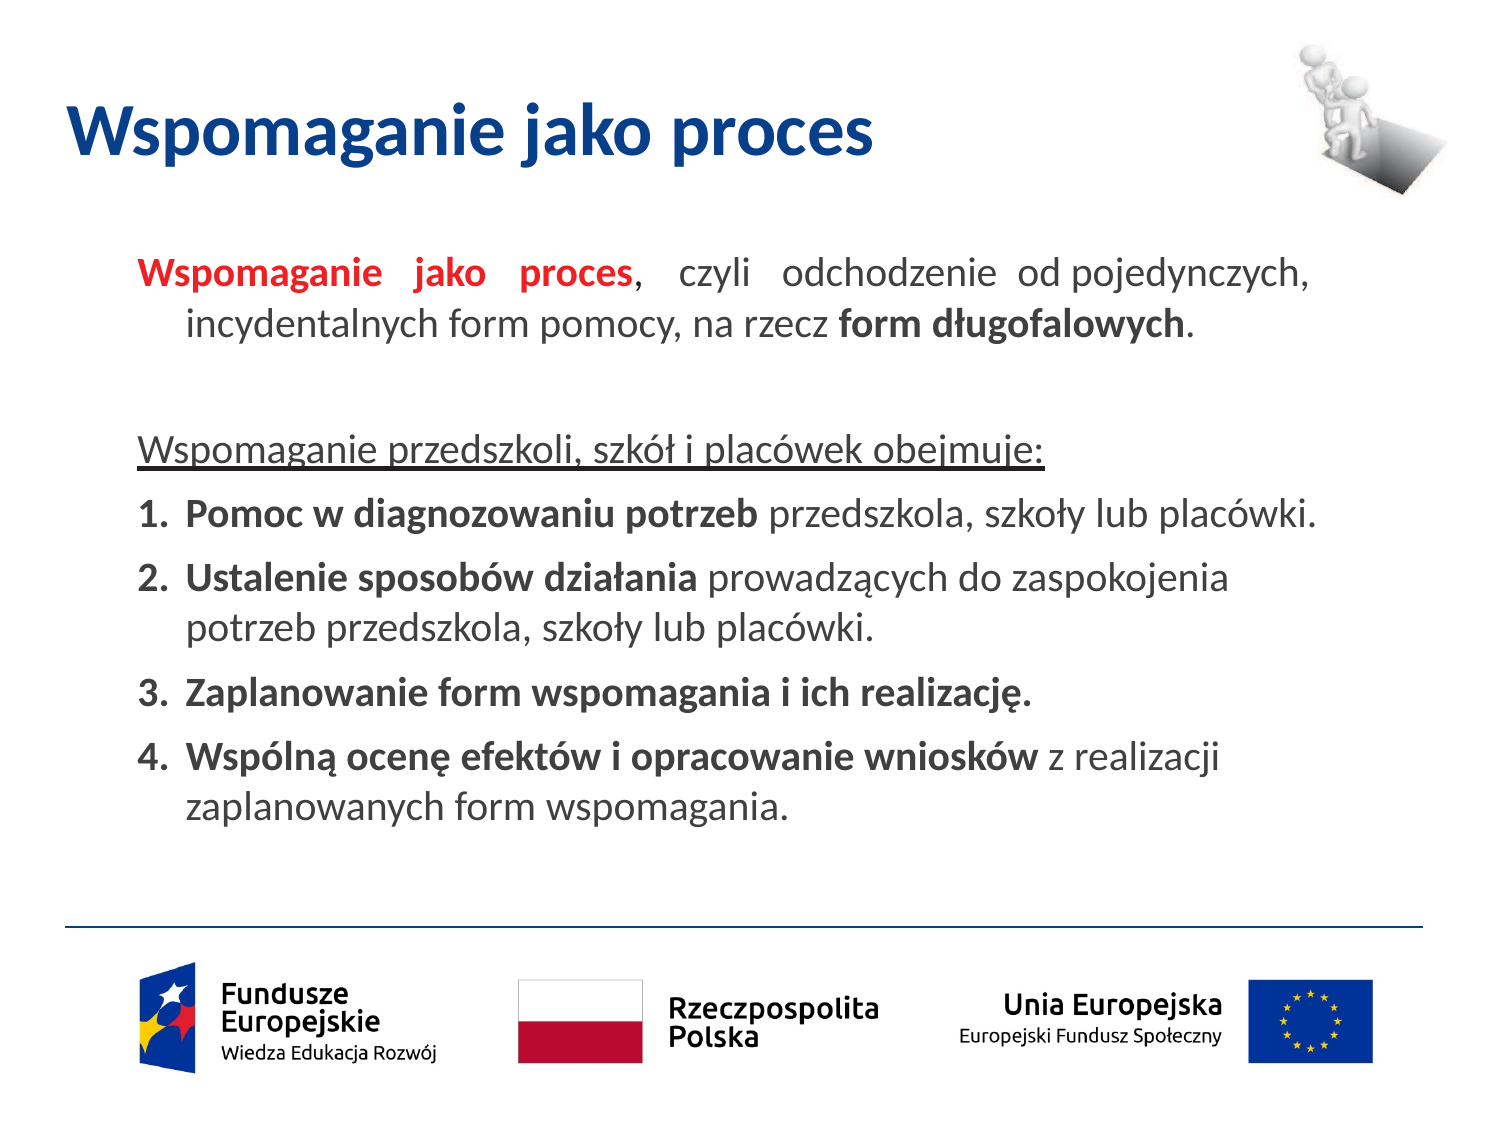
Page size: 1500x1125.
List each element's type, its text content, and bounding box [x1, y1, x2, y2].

text_box Wspomaganie jako proces, czyli odchodzenie od pojedynczych, incydentalnych form pomocy, na rzecz form długofalowych. Wspomaganie przedszkoli, szkół i placówek obejmuje: Pomoc w diagnozowaniu potrzeb przedszkola, szkoły lub placówki. Ustalenie sposobów działania prowadzących do zaspokojenia potrzeb przedszkola, szkoły lub placówki. Zaplanowanie form wspomagania i ich realizację. Wspólną ocenę efektów i opracowanie wniosków z realizacji zaplanowanych form wspomagania. [135, 243, 1365, 829]
title Wspomaganie jako proces [64, 0, 1074, 171]
text_box [1293, 42, 1453, 197]
picture [112, 934, 1400, 1101]
